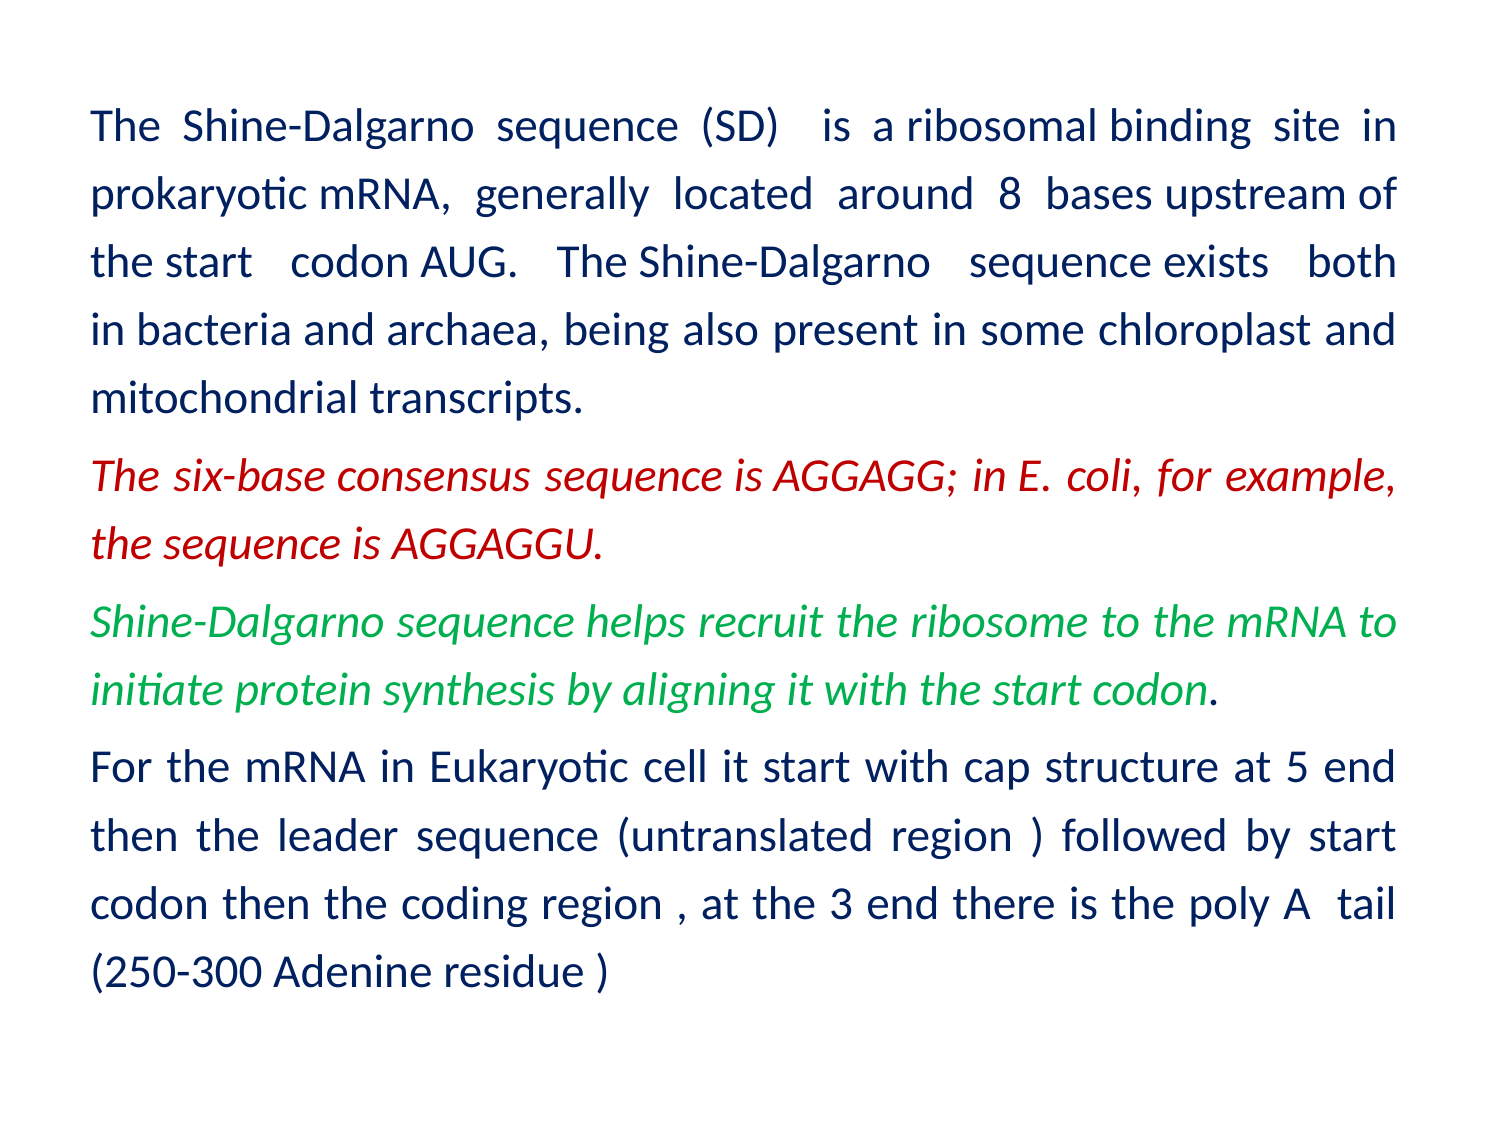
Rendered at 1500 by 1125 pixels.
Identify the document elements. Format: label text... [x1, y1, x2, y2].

list The Shine-Dalgarno sequence (SD) is a ribosomal binding site in prokaryotic mRNA, generally located around 8 bases upstream of the start codon AUG. The Shine-Dalgarno sequence exists both in bacteria and archaea, being also present in some chloroplast and mitochondrial transcripts. The six-base consensus sequence is AGGAGG; in E. coli, for example, the sequence is AGGAGGU. Shine-Dalgarno sequence helps recruit the ribosome to the mRNA to initiate protein synthesis by aligning it with the start codon. For the mRNA in Eukaryotic cell it start with cap structure at 5 end then the leader sequence (untranslated region ) followed by start codon then the coding region , at the 3 end there is the poly A tail (250-300 Adenine residue ) [75, 75, 1413, 1050]
